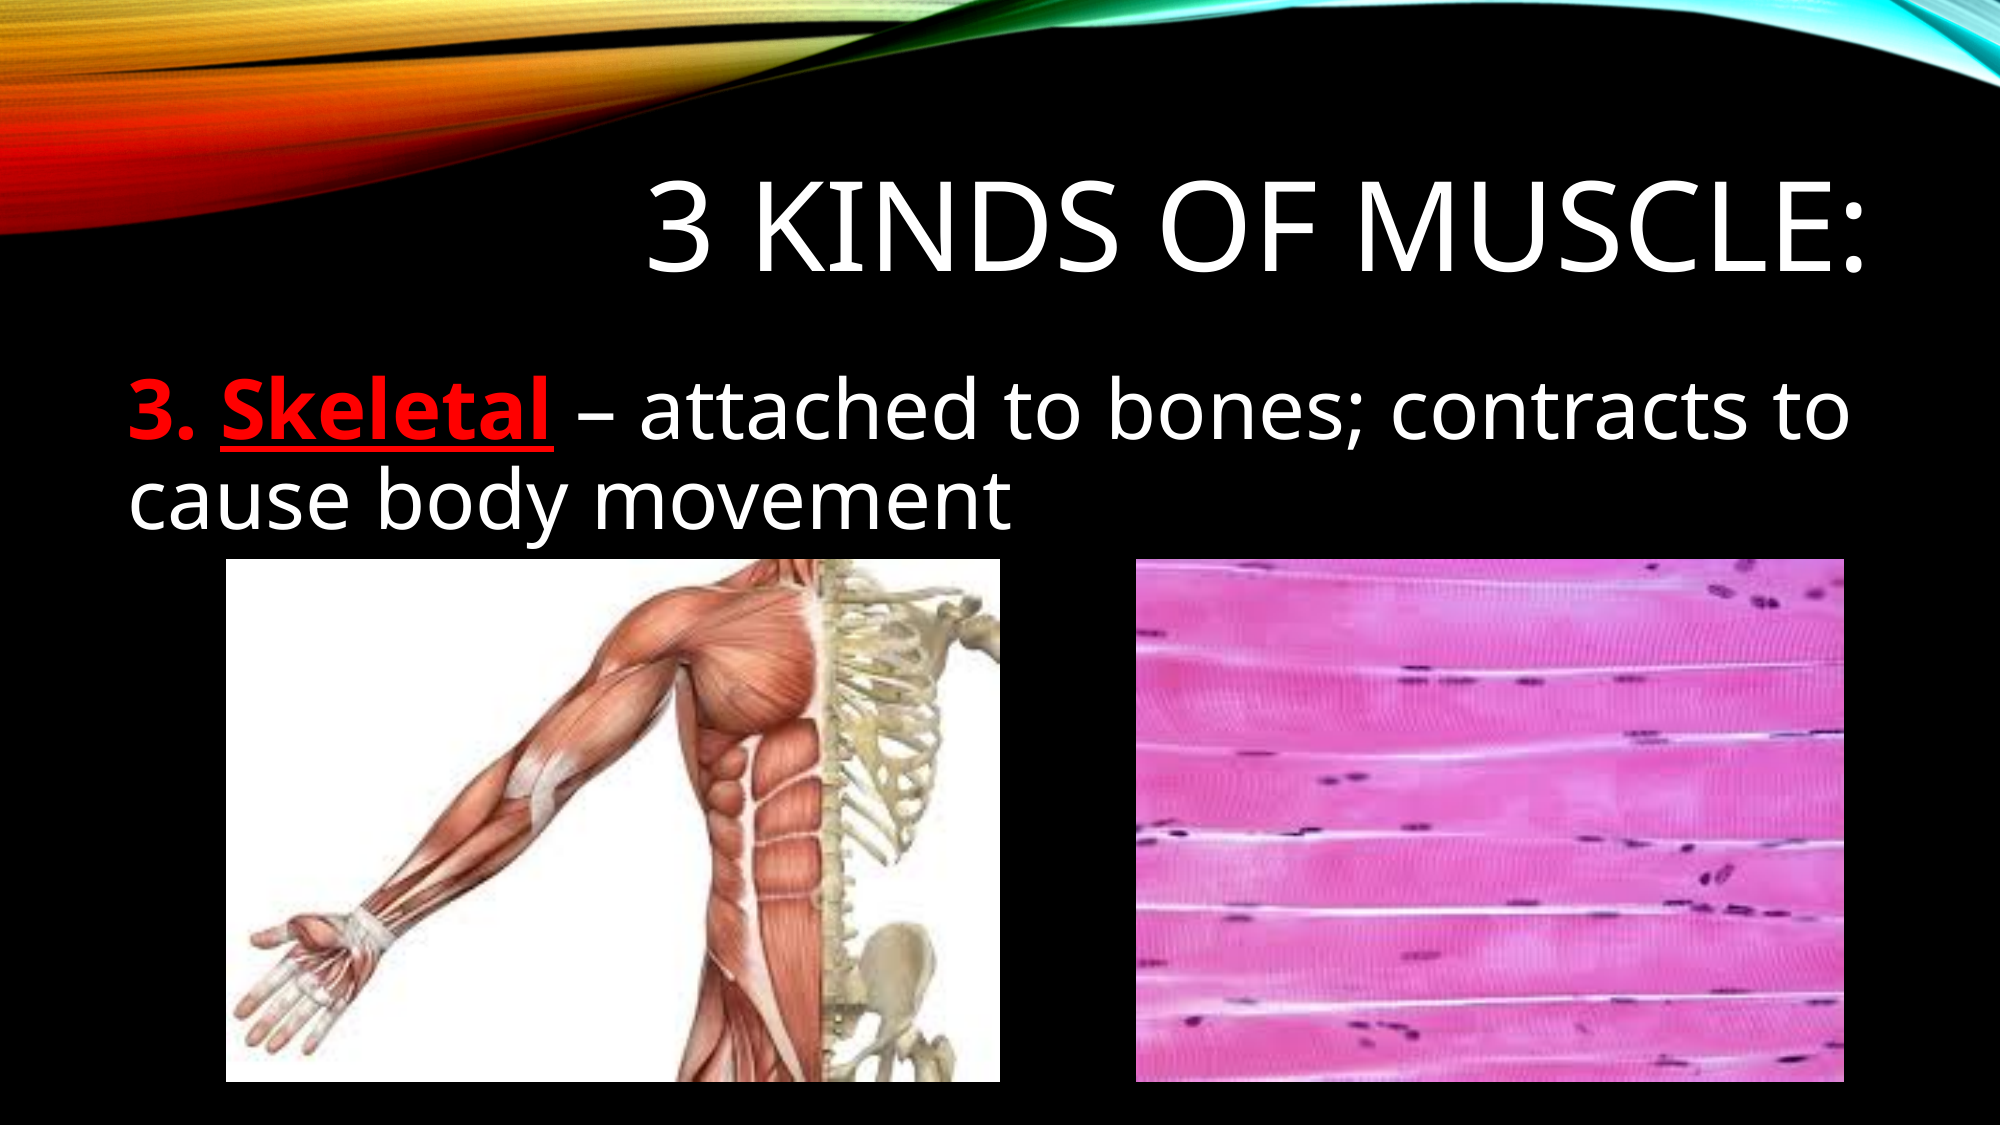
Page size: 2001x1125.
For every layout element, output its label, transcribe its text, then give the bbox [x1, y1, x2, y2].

picture [226, 559, 1001, 1082]
picture [0, 0, 2000, 237]
picture [1136, 559, 1844, 1082]
title 3 kinds of muscle: [474, 125, 1888, 338]
list 3. Skeletal – attached to bones; contracts to cause body movement [112, 360, 1888, 1021]
